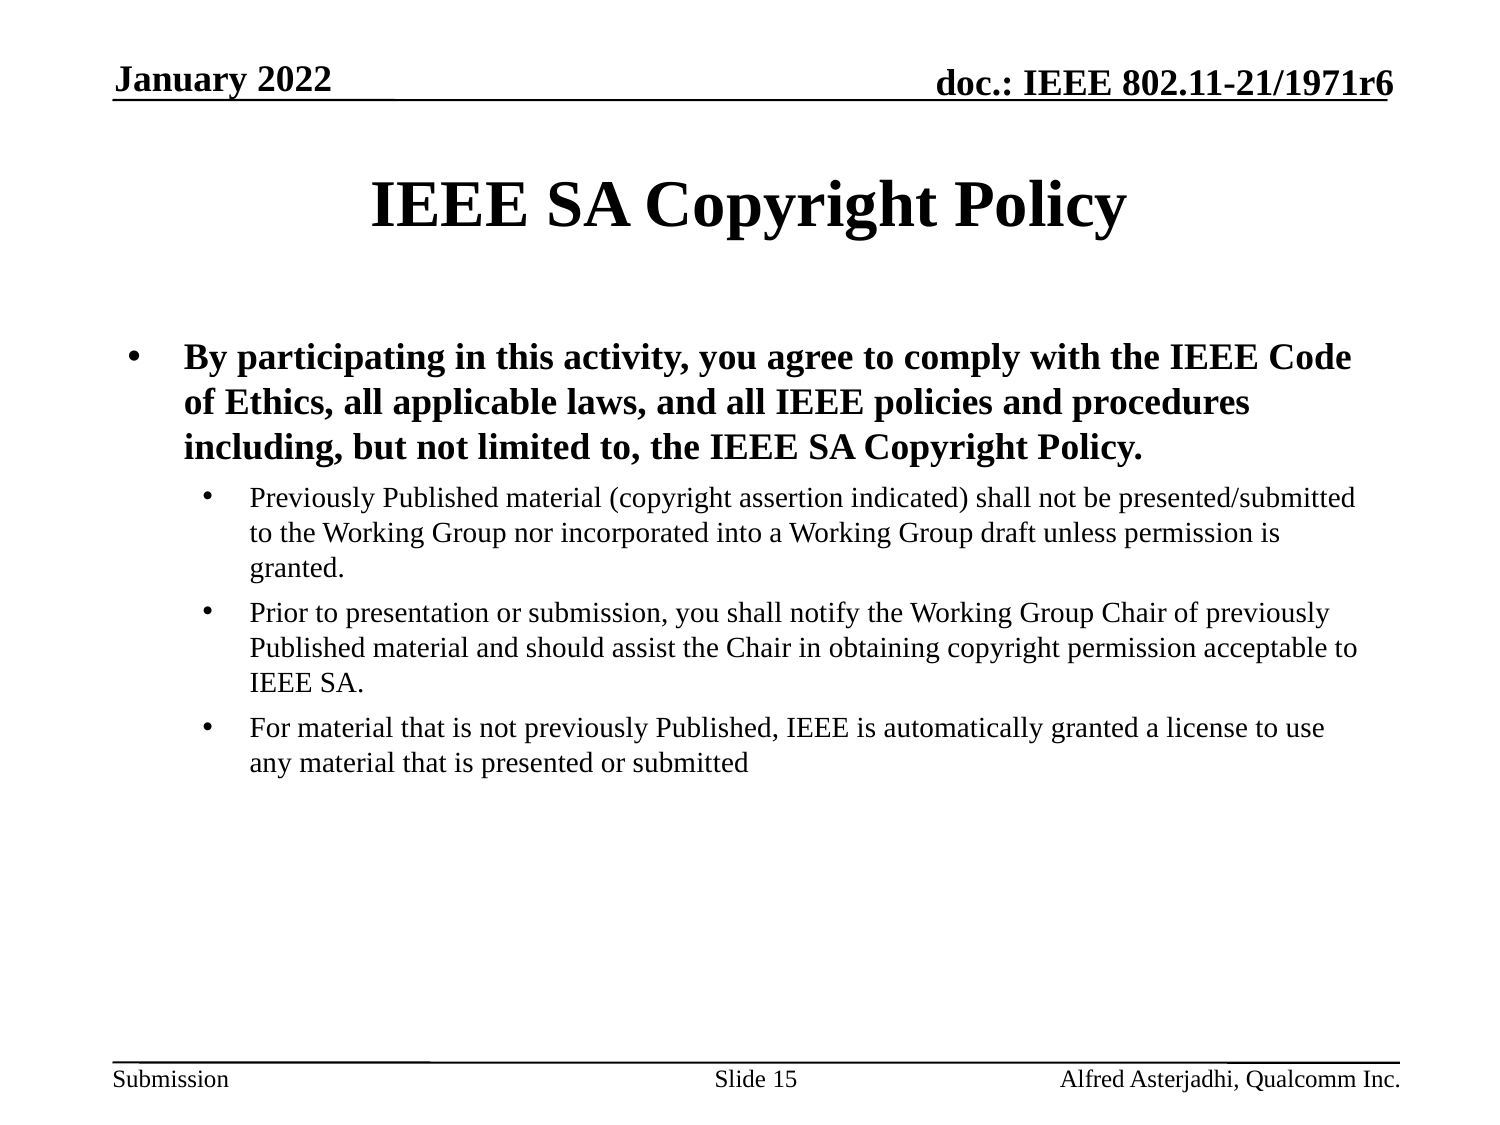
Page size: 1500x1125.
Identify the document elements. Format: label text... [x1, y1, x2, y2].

title IEEE SA Copyright Policy [112, 112, 1388, 288]
footer Alfred Asterjadhi, Qualcomm Inc. [878, 1061, 1402, 1093]
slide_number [114, 54, 423, 100]
list By participating in this activity, you agree to comply with the IEEE Code of Ethics, all applicable laws, and all IEEE policies and procedures including, but not limited to, the IEEE SA Copyright Policy. Previously Published material (copyright assertion indicated) shall not be presented/submitted to the Working Group nor incorporated into a Working Group draft unless permission is granted. Prior to presentation or submission, you shall notify the Working Group Chair of previously Published material and should assist the Chair in obtaining copyright permission acceptable to IEEE SA. For material that is not previously Published, IEEE is automatically granted a license to use any material that is presented or submitted [112, 324, 1388, 1000]
slide_number Slide 15 [712, 1061, 800, 1123]
